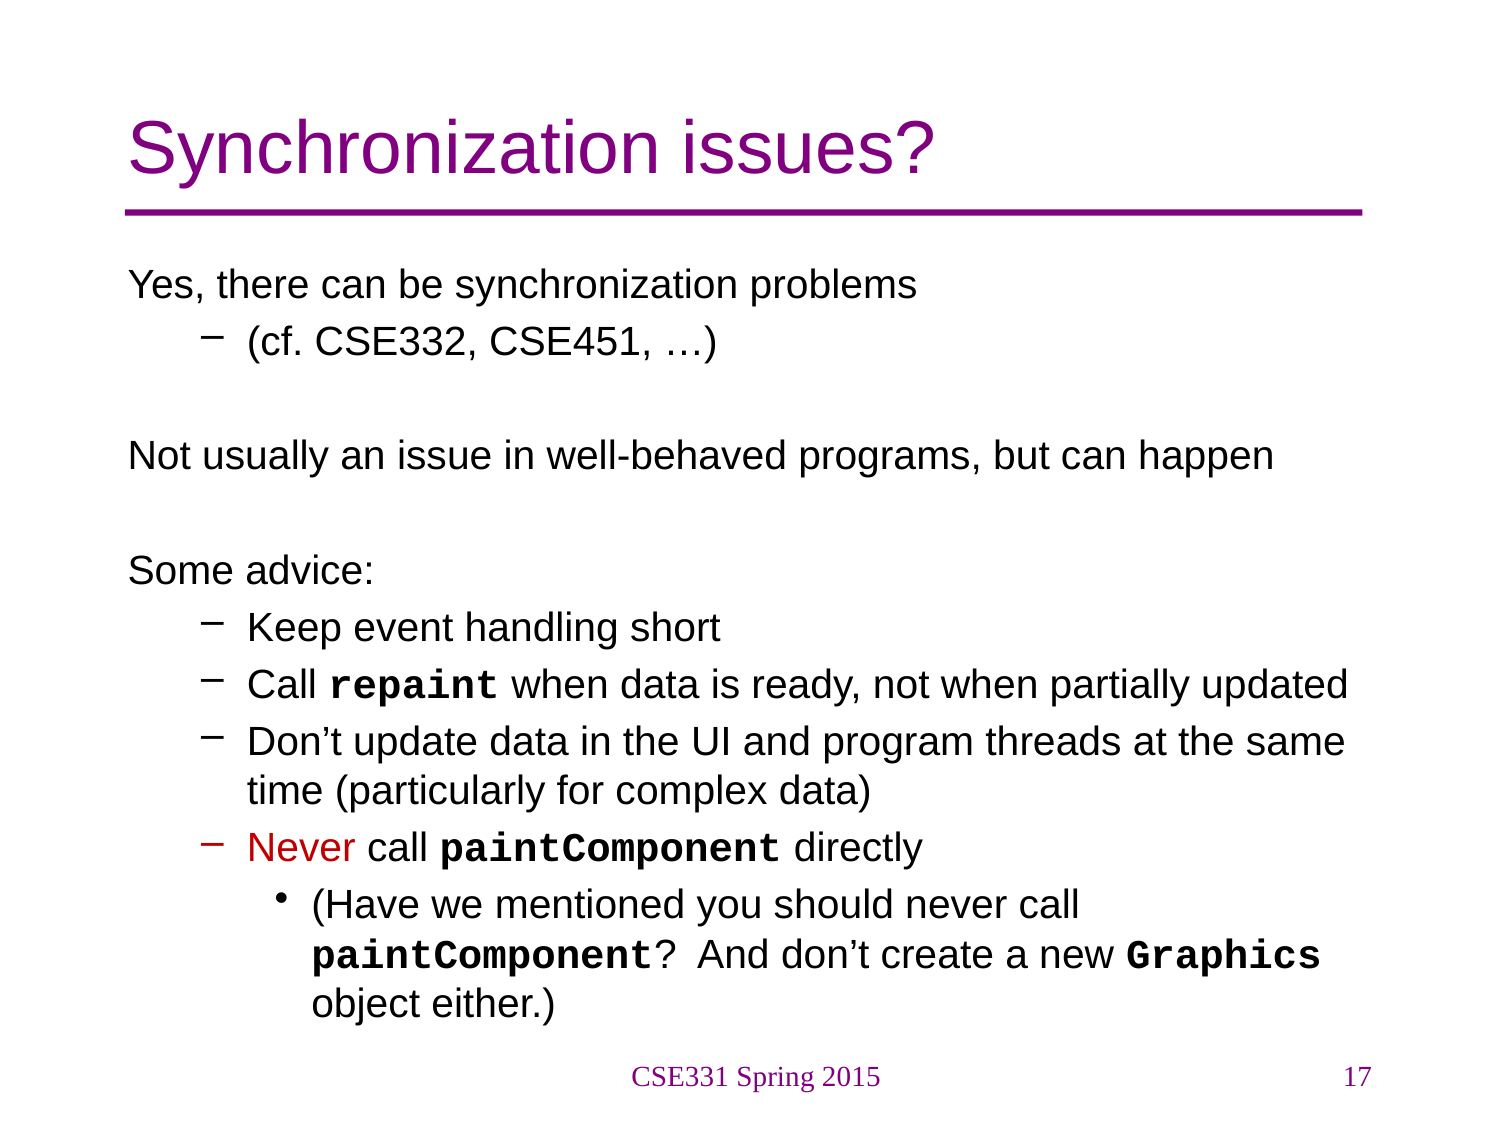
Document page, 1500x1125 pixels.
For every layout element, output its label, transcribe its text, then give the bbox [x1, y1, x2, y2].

title Synchronization issues? [112, 50, 1388, 238]
list Yes, there can be synchronization problems (cf. CSE332, CSE451, …) Not usually an issue in well-behaved programs, but can happen Some advice: Keep event handling short Call repaint when data is ready, not when partially updated Don’t update data in the UI and program threads at the same time (particularly for complex data) Never call paintComponent directly (Have we mentioned you should never call paintComponent? And don’t create a new Graphics object either.) [112, 249, 1388, 1075]
footer CSE331 Spring 2015 [474, 1049, 1038, 1125]
slide_number 17 [1074, 1049, 1388, 1125]
